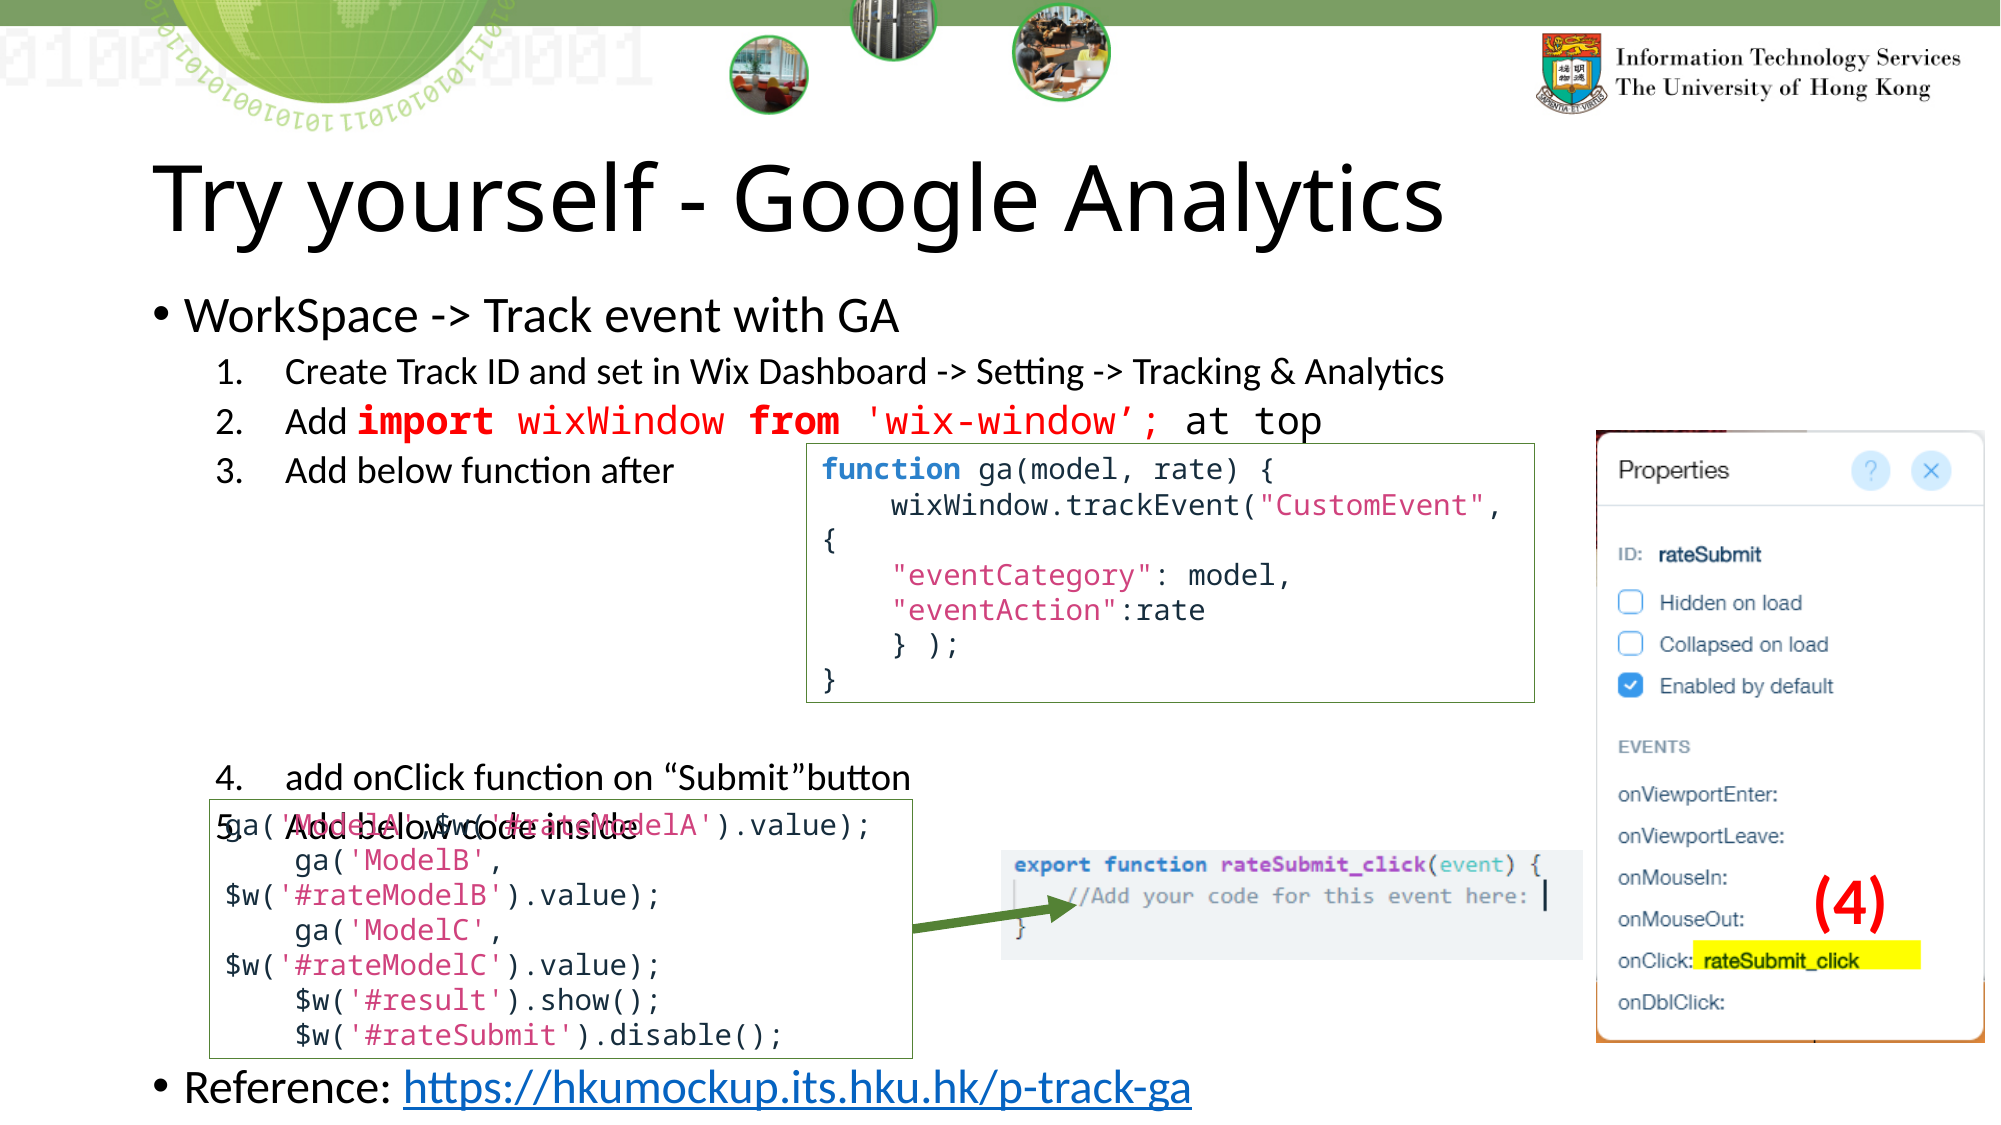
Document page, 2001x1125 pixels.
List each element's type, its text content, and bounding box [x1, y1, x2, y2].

list WorkSpace -> Track event with GA Create Track ID and set in Wix Dashboard -> Setting -> Tracking & Analytics Add import wixWindow from 'wix-window’; at top Add below function after add onClick function on “Submit”button Add below code inside Reference: https://hkumockup.its.hku.hk/p-track-ga [137, 280, 1863, 1125]
picture [1001, 850, 1583, 960]
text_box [912, 895, 1078, 905]
title Try yourself - Google Analytics [137, 104, 1863, 280]
text_box function ga(model, rate) { wixWindow.trackEvent("CustomEvent", { "eventCategory": model, "eventAction":rate } ); } [806, 443, 1535, 703]
picture [0, 0, 2001, 1125]
text_box ga('ModelA',$w('#rateModelA').value); ga('ModelB',$w('#rateModelB').value); ga('ModelC',$w('#rateModelC').value); $w('#result').show(); $w('#rateSubmit').disable(); [209, 799, 913, 1059]
